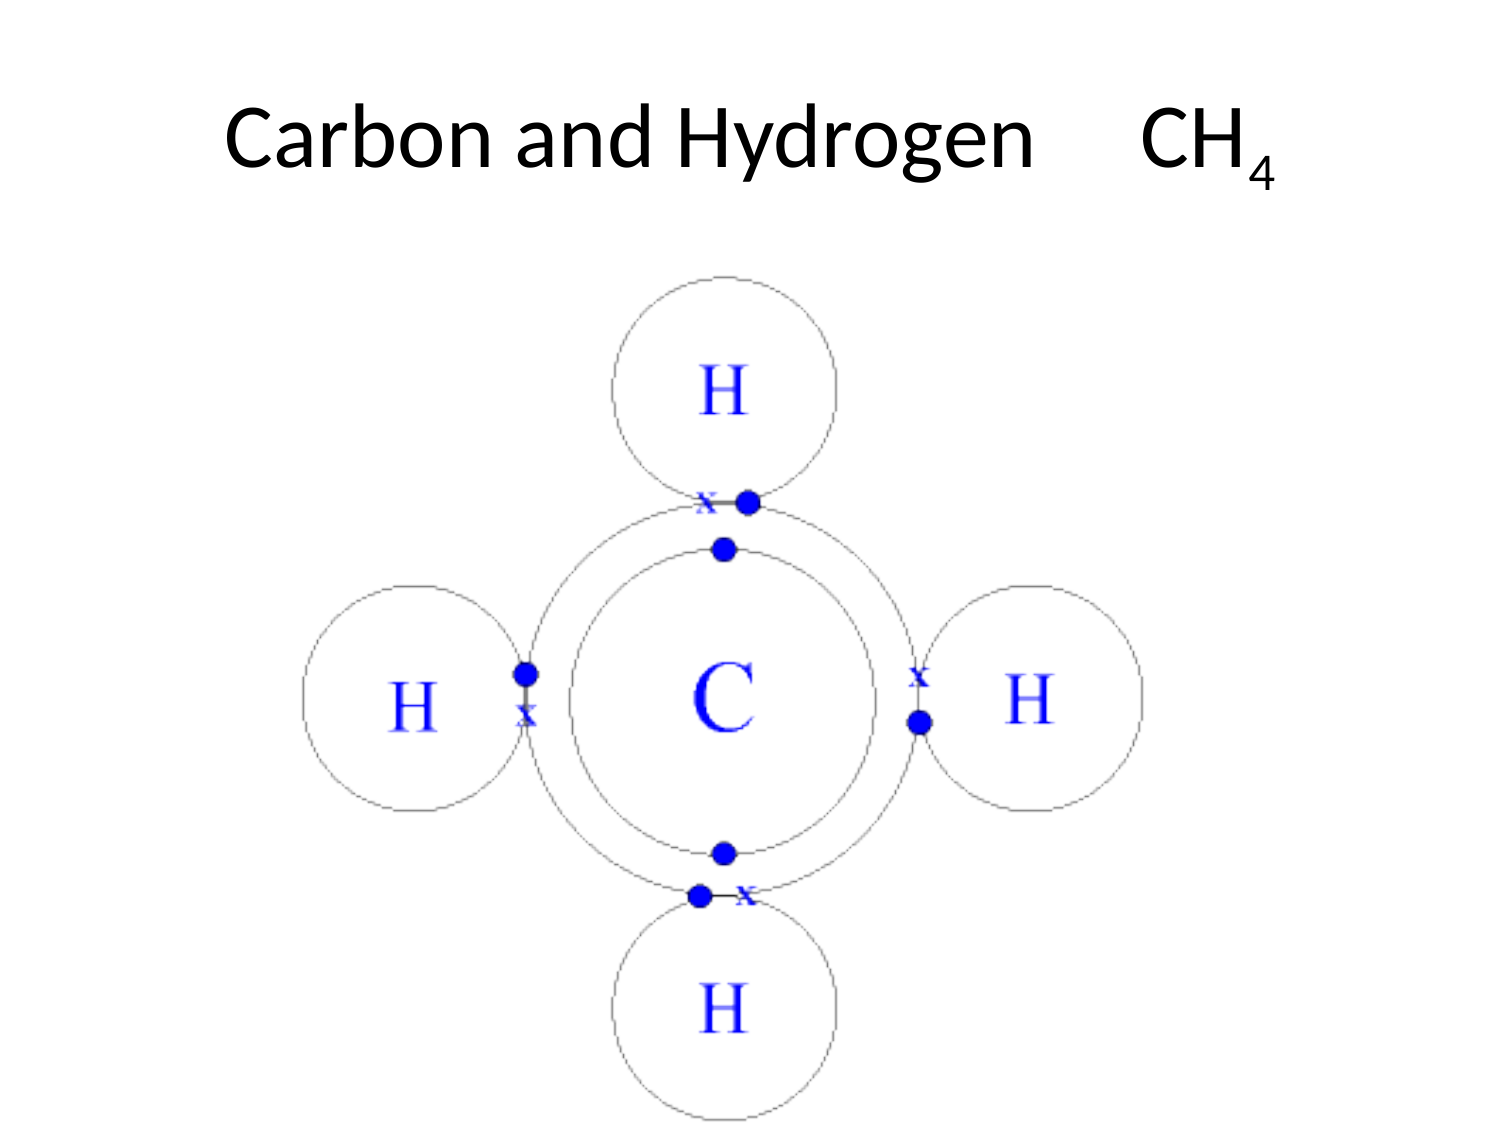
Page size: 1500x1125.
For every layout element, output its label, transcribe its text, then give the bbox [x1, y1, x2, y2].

picture [299, 274, 1151, 1125]
title Carbon and Hydrogen CH4 [75, 45, 1425, 233]
